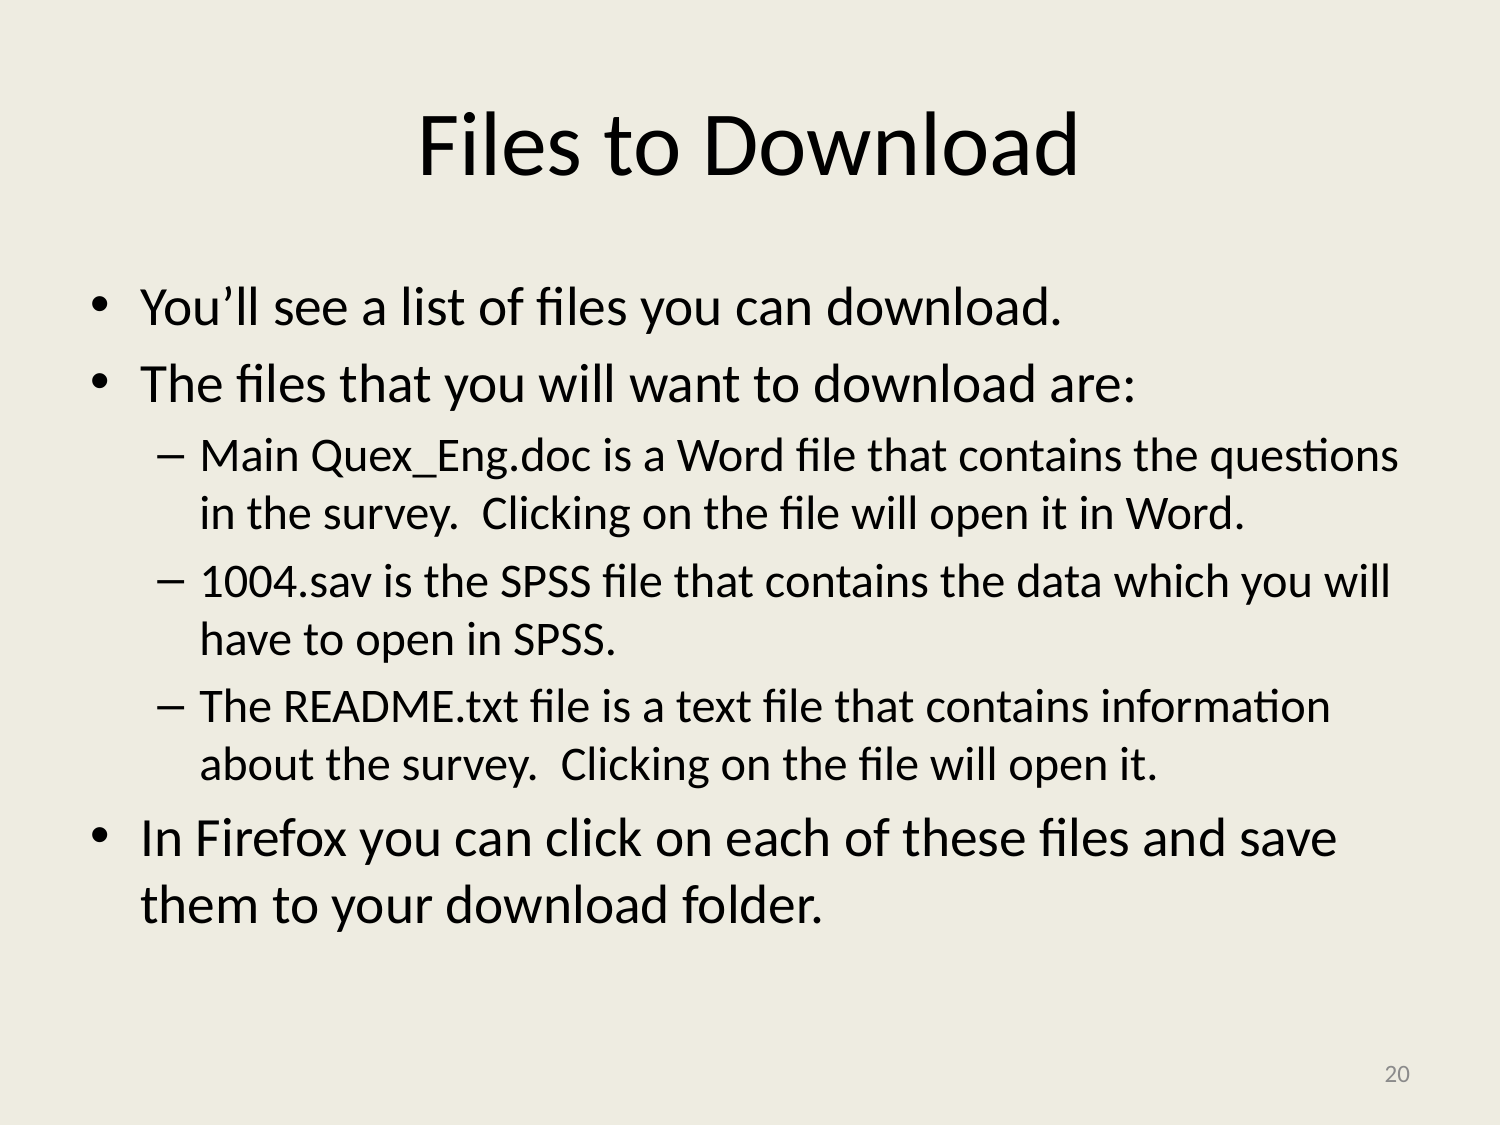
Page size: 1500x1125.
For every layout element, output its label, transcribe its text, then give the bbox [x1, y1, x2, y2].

title Files to Download [75, 45, 1425, 233]
list You’ll see a list of files you can download. The files that you will want to download are: Main Quex_Eng.doc is a Word file that contains the questions in the survey. Clicking on the file will open it in Word. 1004.sav is the SPSS file that contains the data which you will have to open in SPSS. The README.txt file is a text file that contains information about the survey. Clicking on the file will open it. In Firefox you can click on each of these files and save them to your download folder. [75, 262, 1425, 1005]
slide_number 20 [1074, 1042, 1425, 1103]
